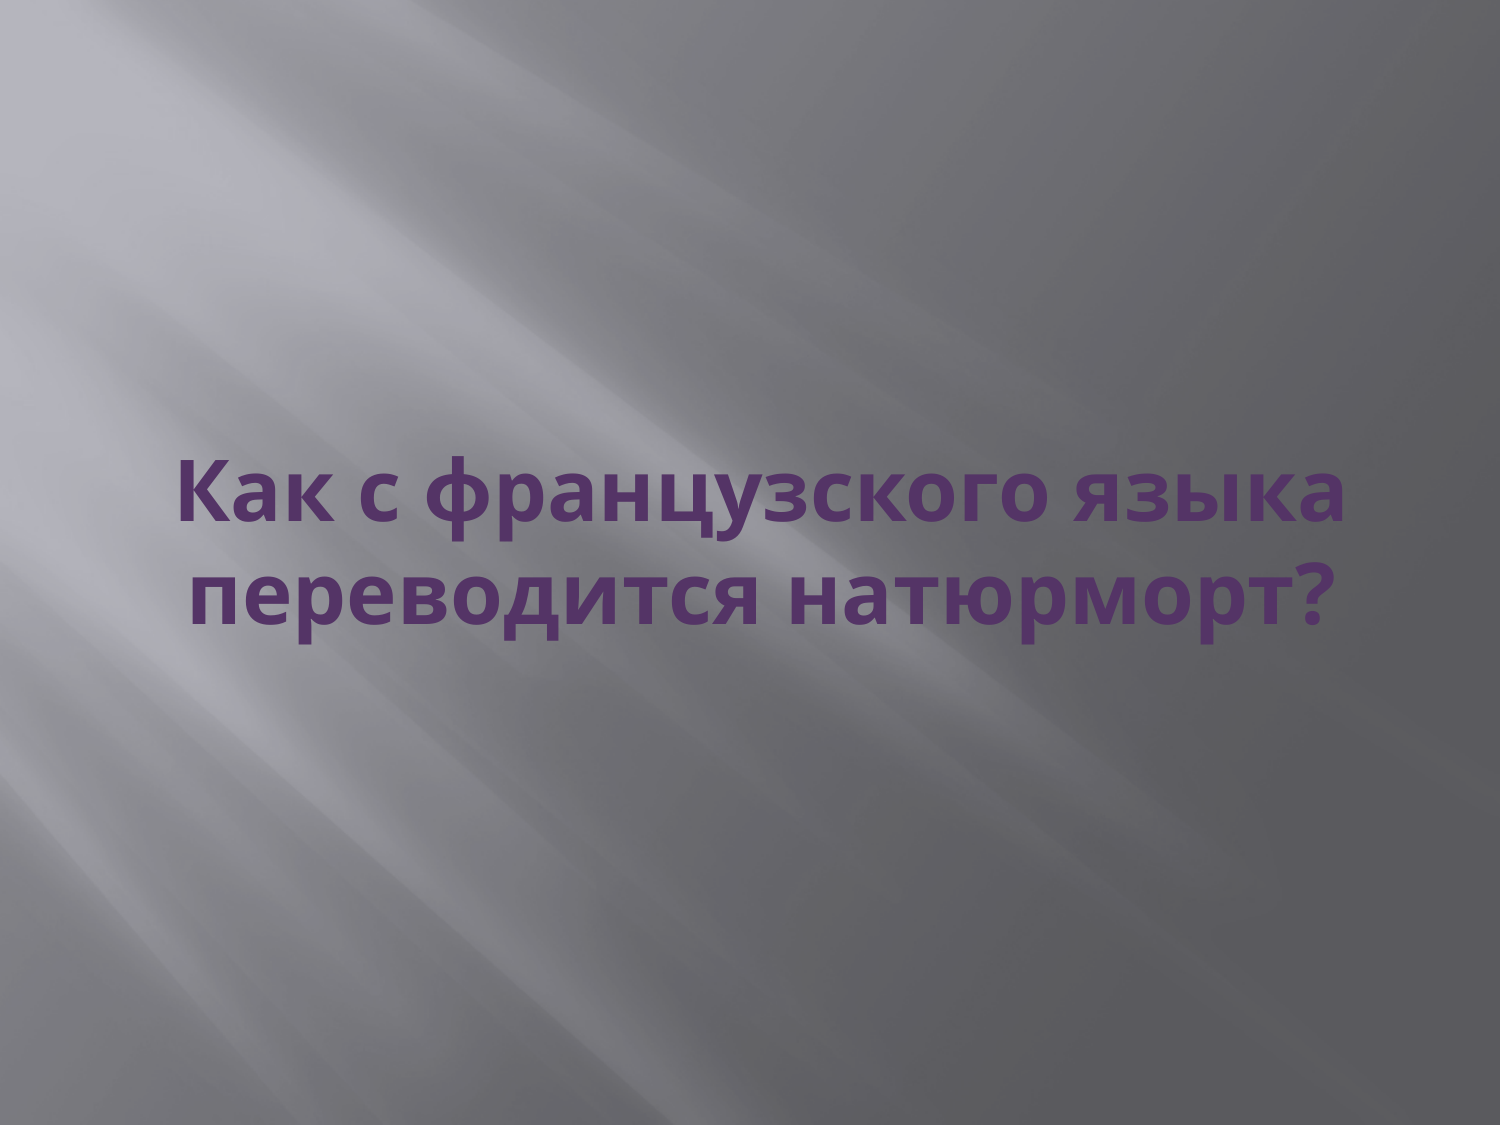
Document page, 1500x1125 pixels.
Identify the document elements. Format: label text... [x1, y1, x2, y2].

title Как с французского языка переводится натюрморт? [76, 302, 1447, 776]
